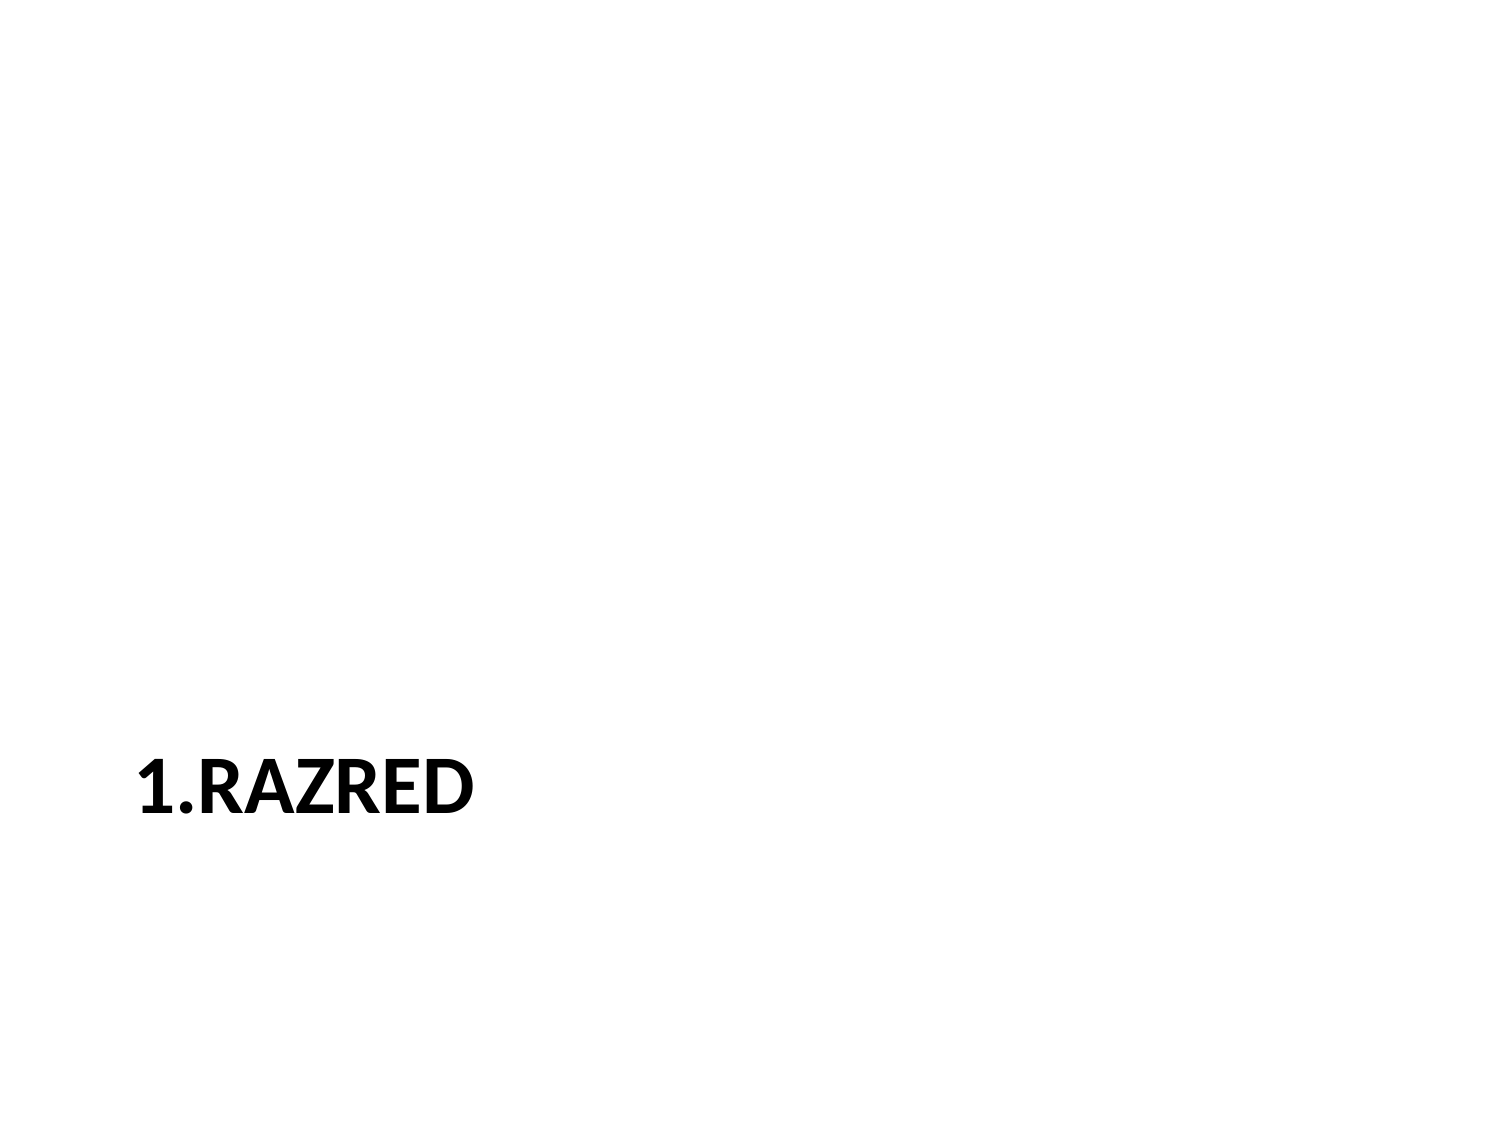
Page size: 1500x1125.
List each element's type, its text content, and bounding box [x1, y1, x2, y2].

title 1.razred [118, 722, 1394, 947]
